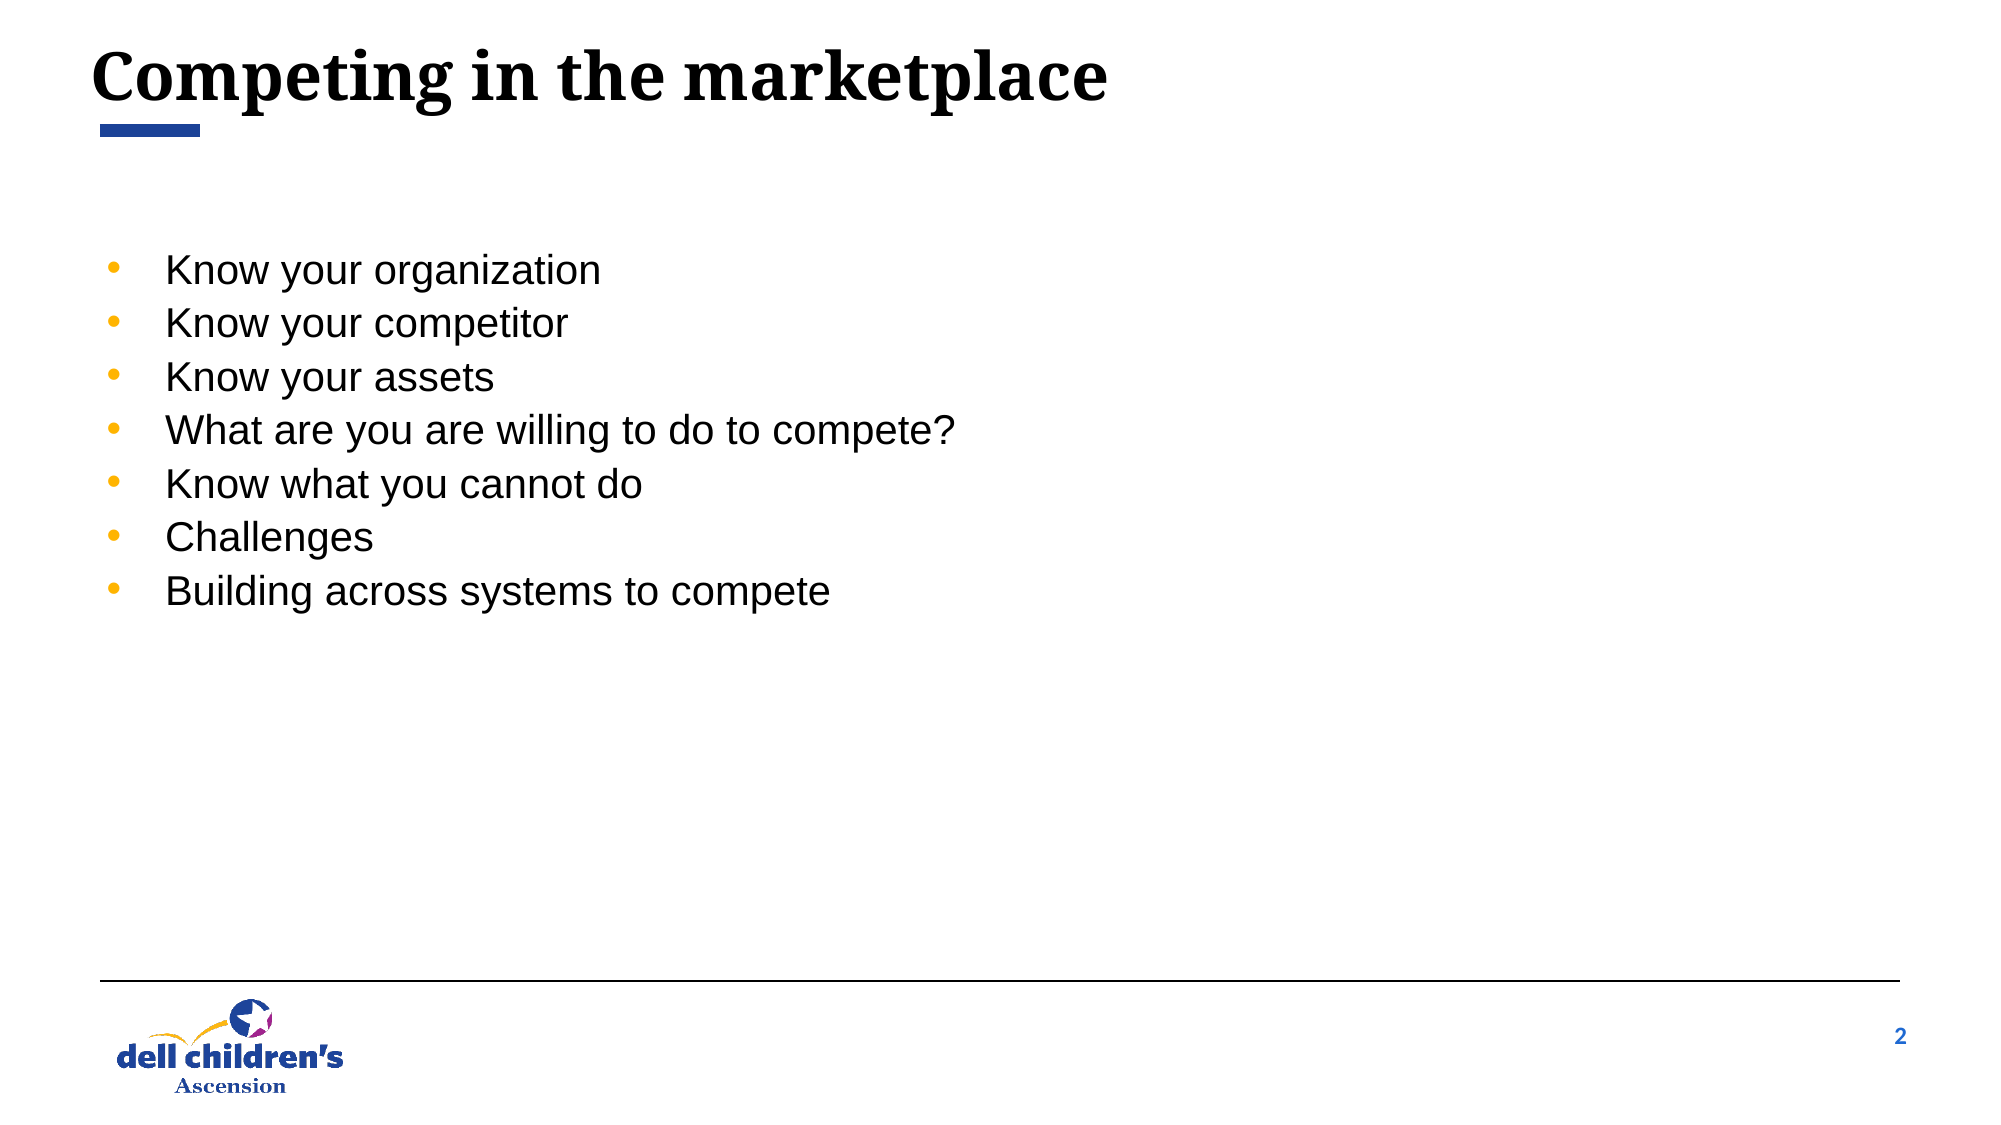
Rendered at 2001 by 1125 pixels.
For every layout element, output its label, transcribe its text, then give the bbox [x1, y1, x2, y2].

picture [117, 999, 343, 1093]
list Know your organization Know your competitor Know your assets What are you are willing to do to compete? Know what you cannot do Challenges Building across systems to compete [75, 231, 1900, 938]
title Competing in the marketplace [75, 26, 1900, 199]
